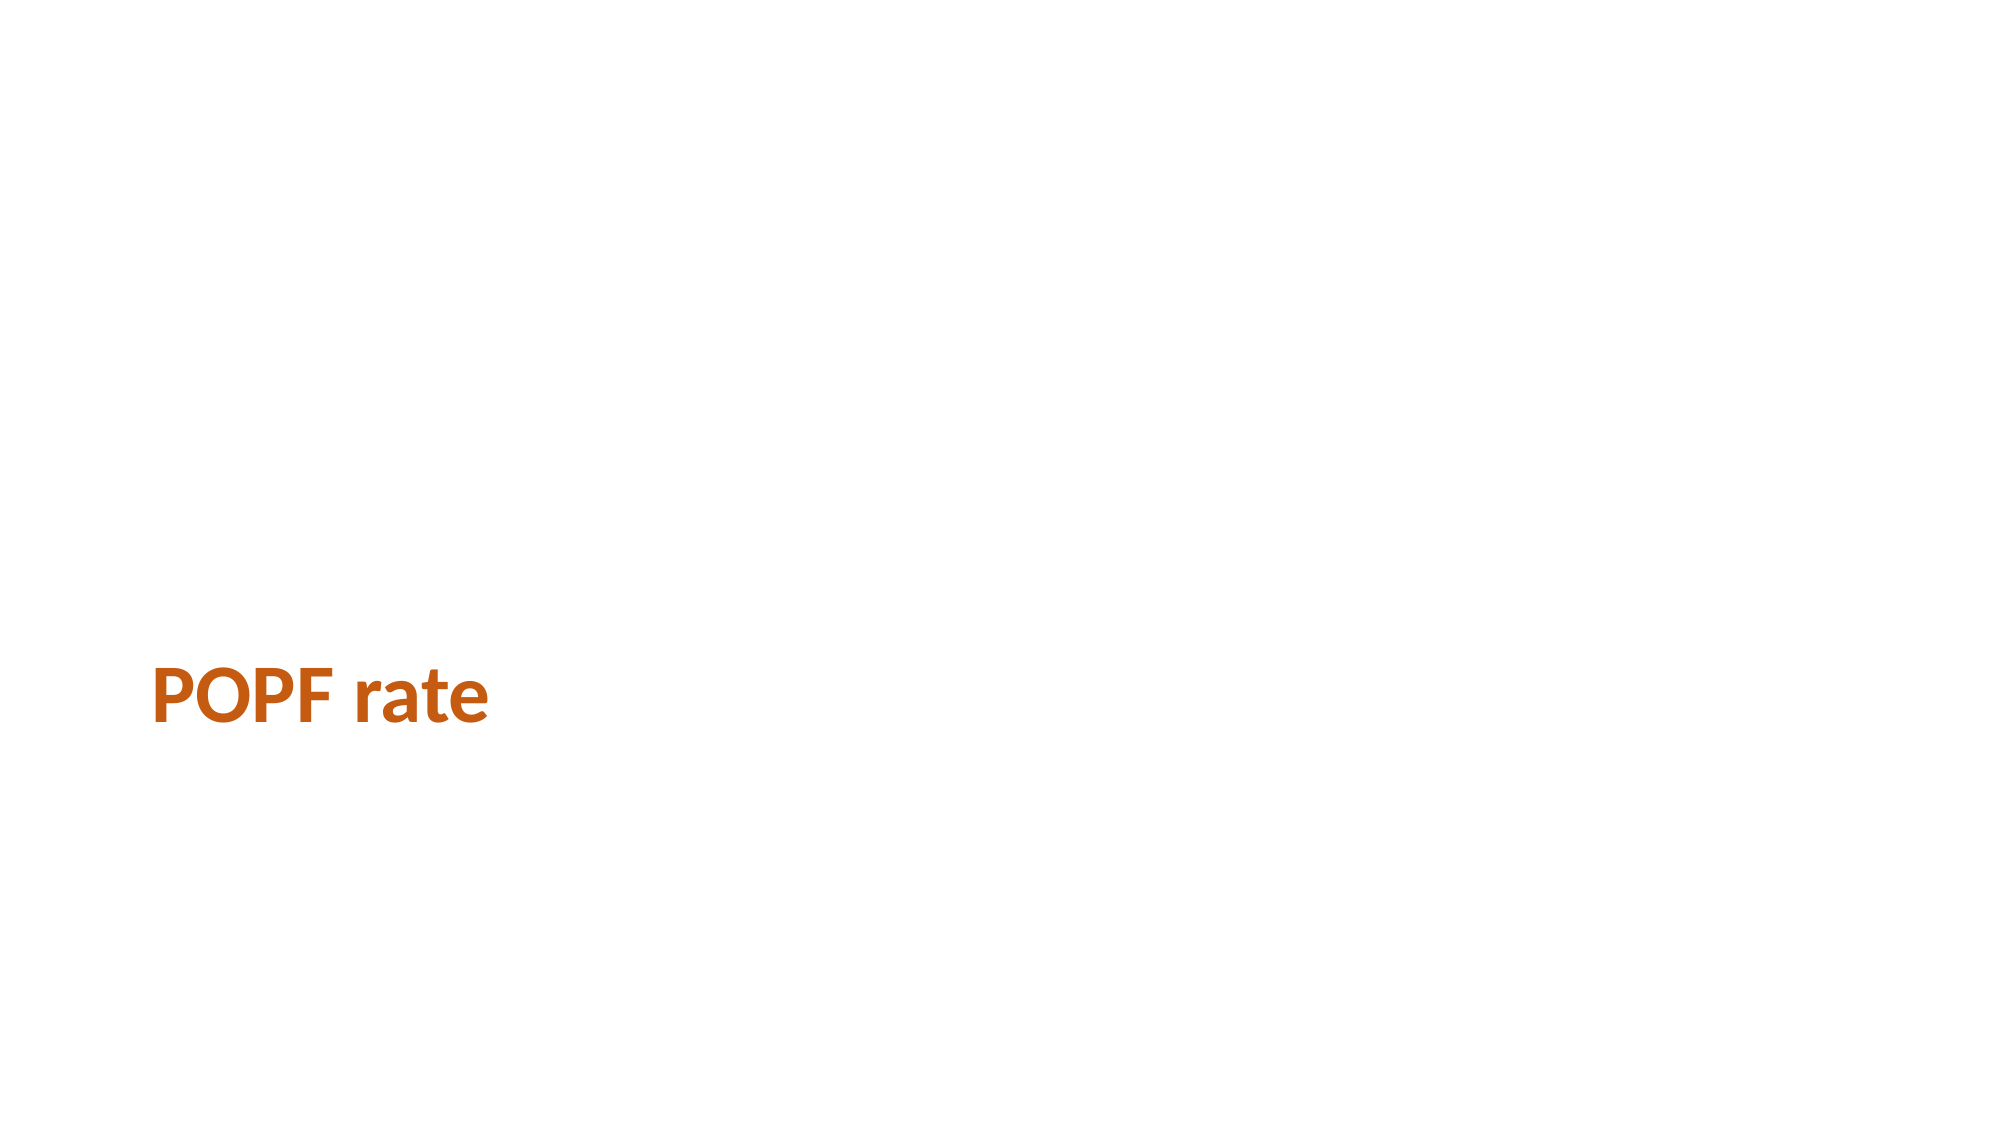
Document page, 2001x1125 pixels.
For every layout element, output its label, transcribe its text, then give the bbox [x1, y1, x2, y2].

title POPF rate [136, 280, 1862, 749]
